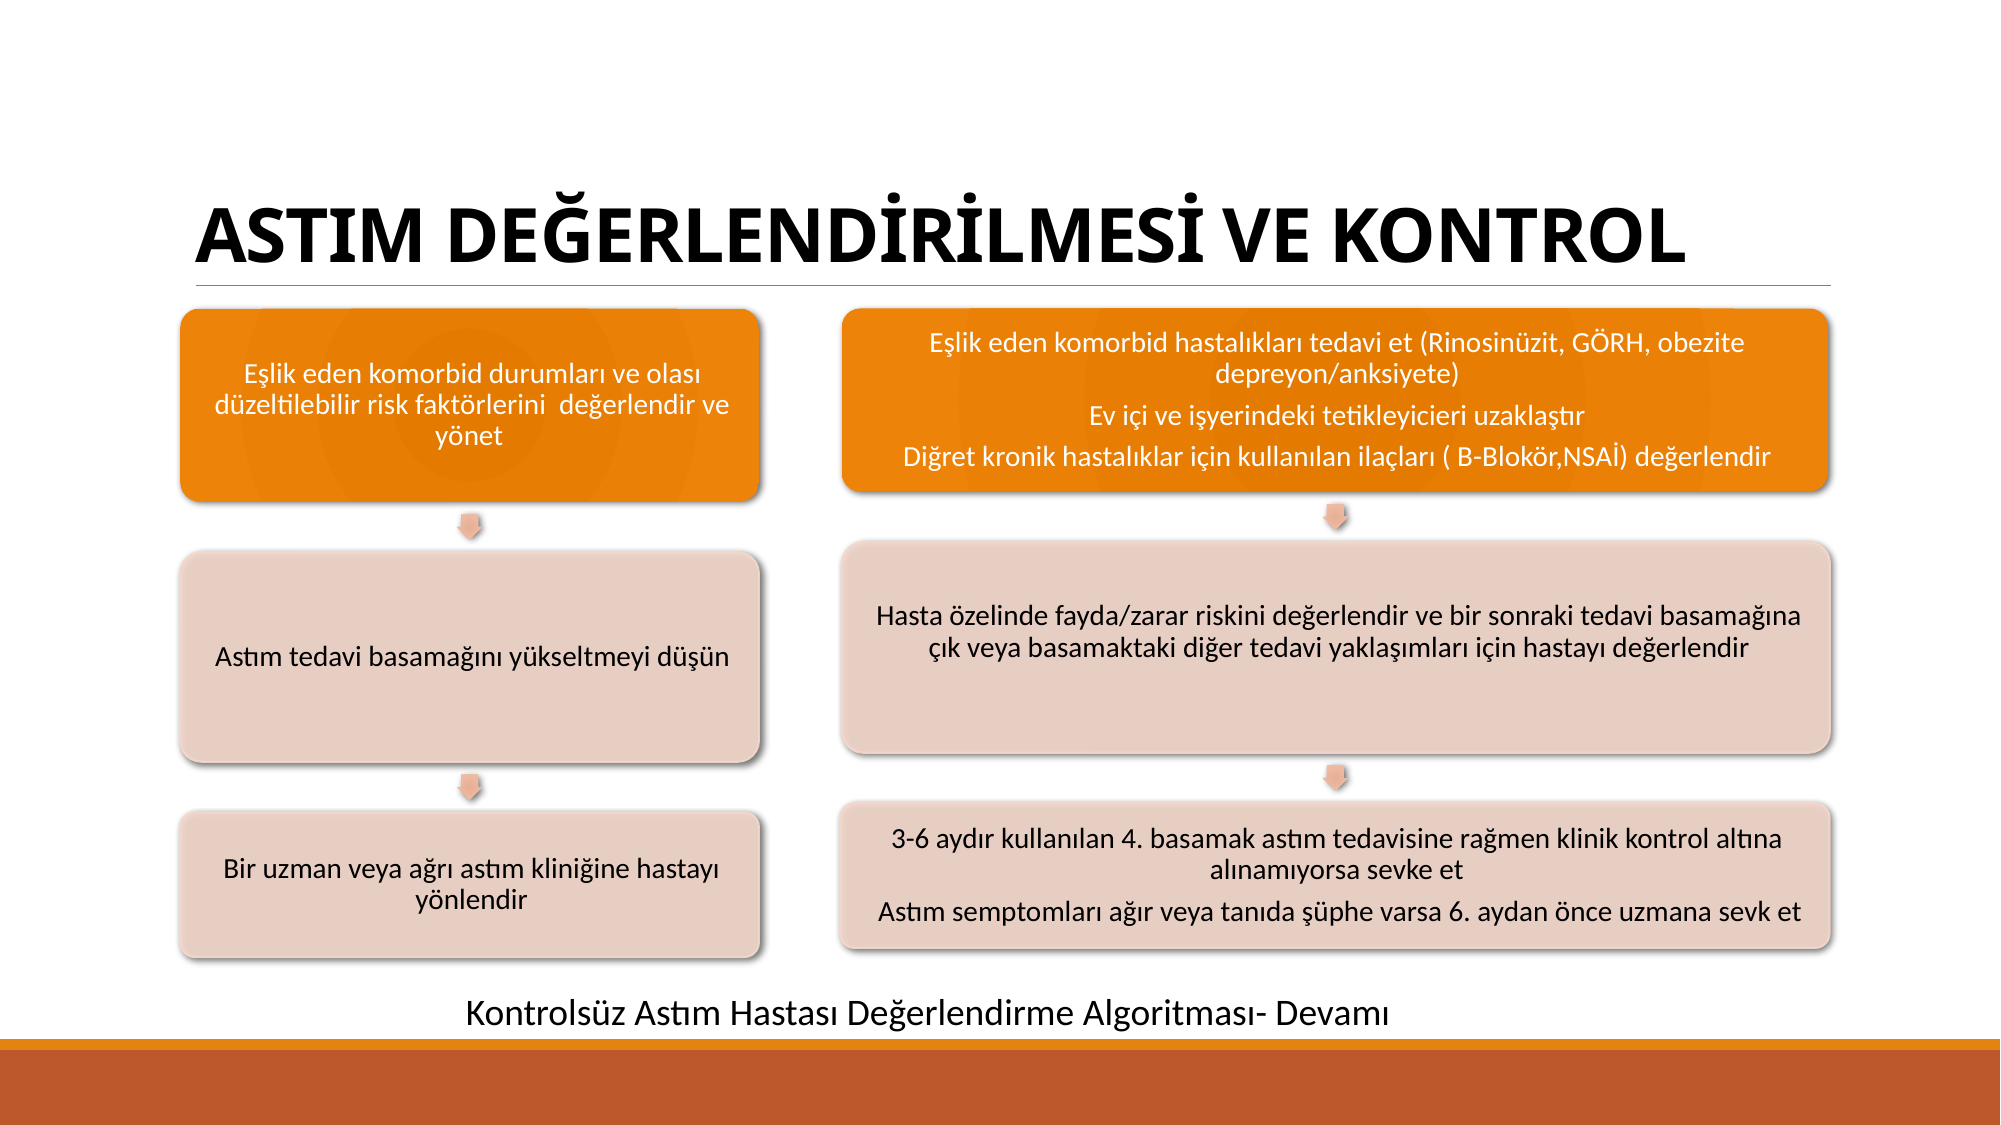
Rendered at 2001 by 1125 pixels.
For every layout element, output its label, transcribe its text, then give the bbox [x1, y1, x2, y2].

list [179, 302, 1831, 964]
title ASTIM DEĞERLENDİRİLMESİ VE KONTROL [180, 47, 1830, 285]
text_box Kontrolsüz Astım Hastası Değerlendirme Algoritması- Devamı [451, 980, 1406, 1041]
